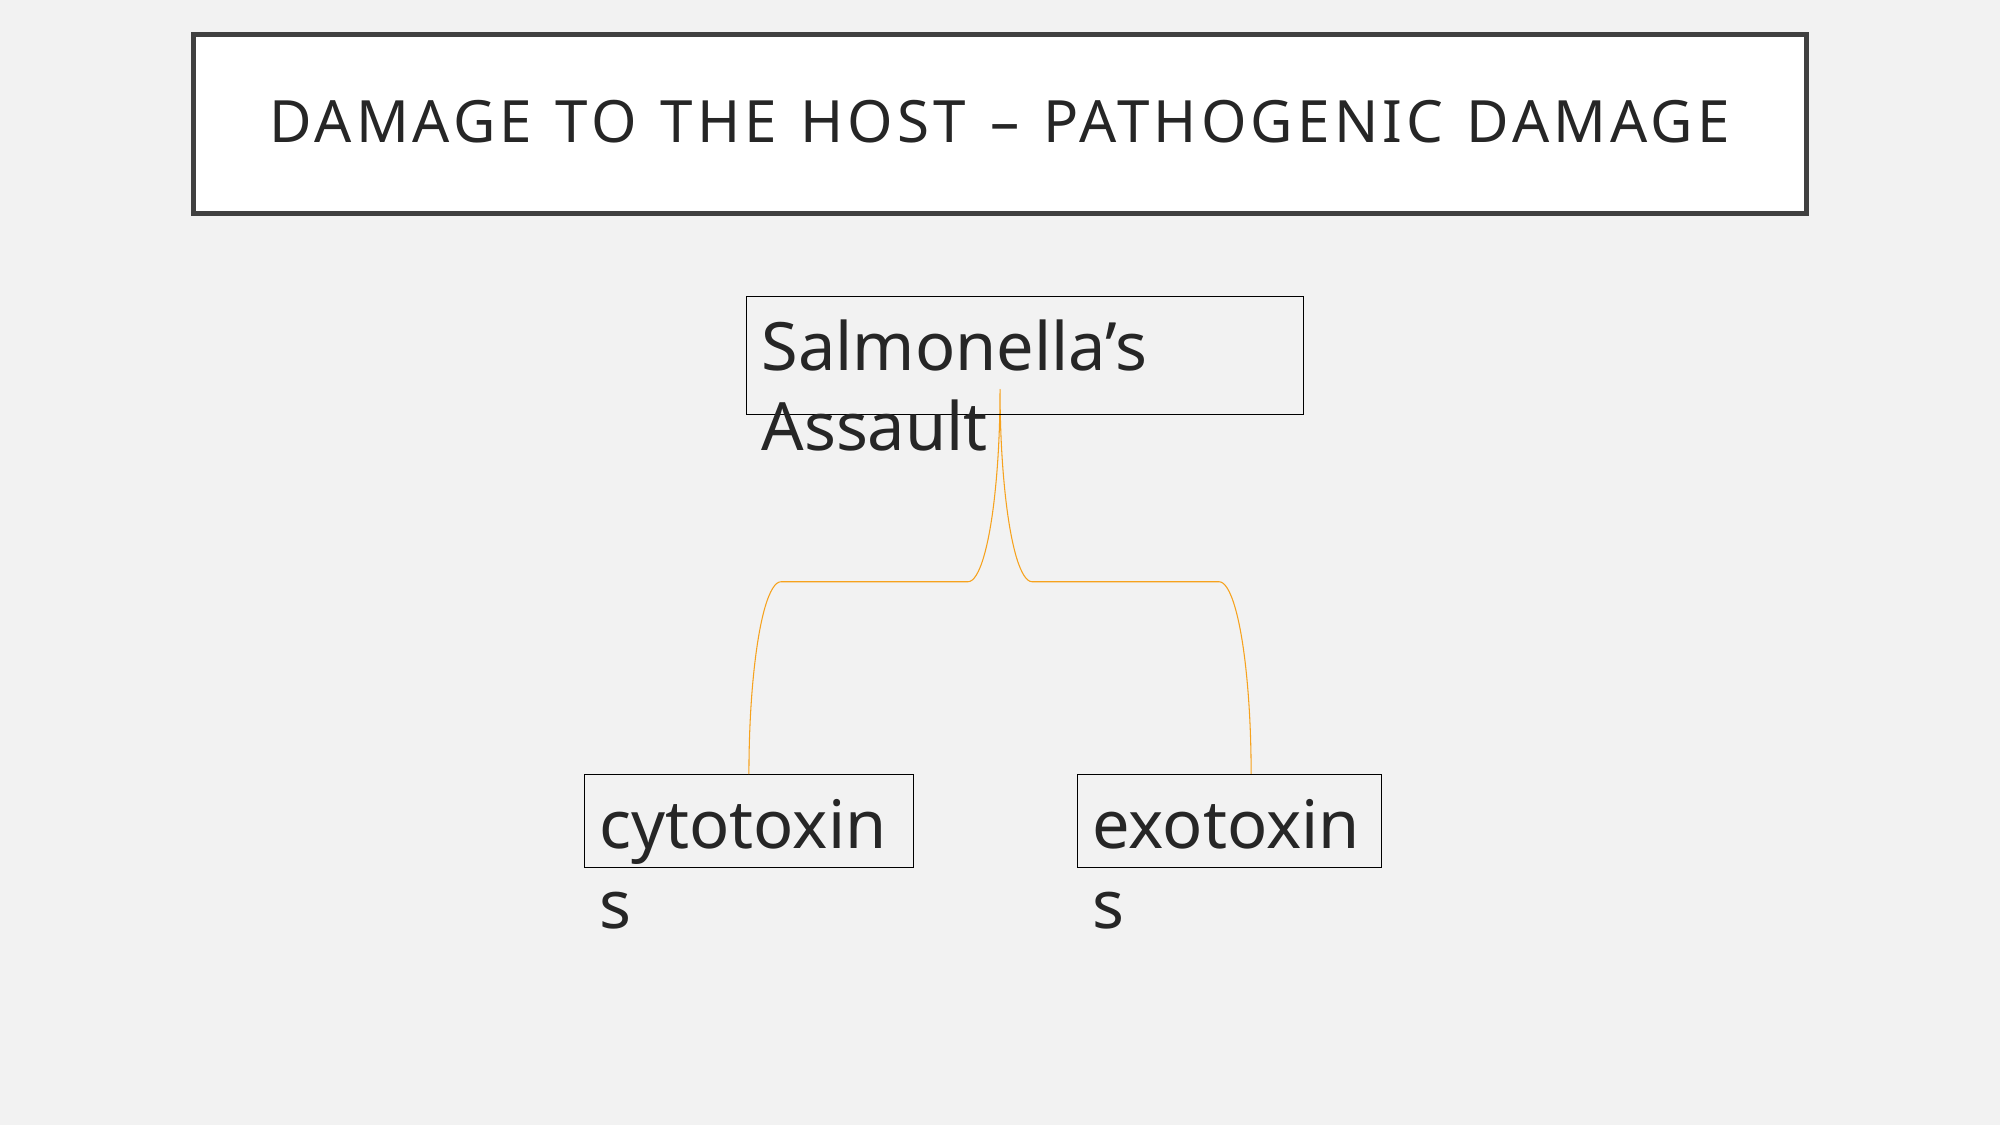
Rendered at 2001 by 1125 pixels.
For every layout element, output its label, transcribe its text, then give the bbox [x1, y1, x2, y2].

title Damage to the host – Pathogenic damage [191, 32, 1809, 216]
list cytotoxins [584, 774, 914, 868]
text_box [748, 415, 1252, 775]
text_box exotoxins [1077, 774, 1382, 868]
text_box Salmonella’s Assault [746, 296, 1304, 415]
